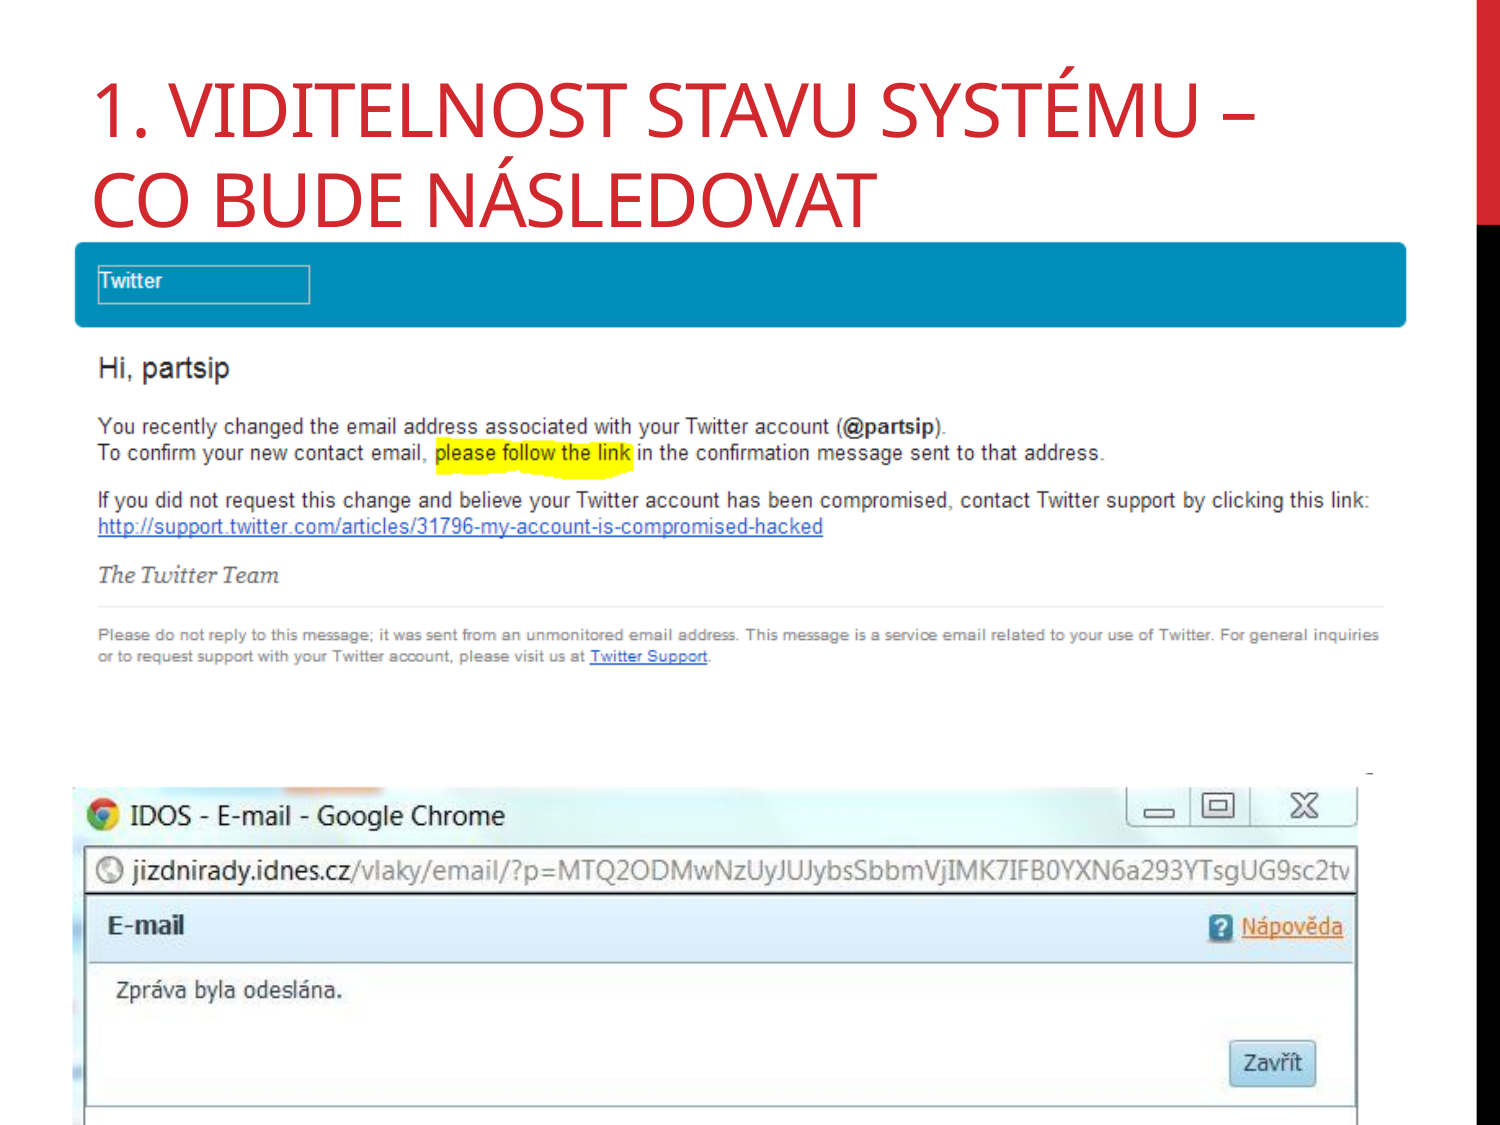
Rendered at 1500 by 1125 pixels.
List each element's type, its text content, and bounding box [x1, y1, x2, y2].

picture [40, 231, 1450, 675]
title 1. Viditelnost stavu systému – co bude následovat [75, 25, 1329, 225]
picture [61, 772, 1374, 1125]
